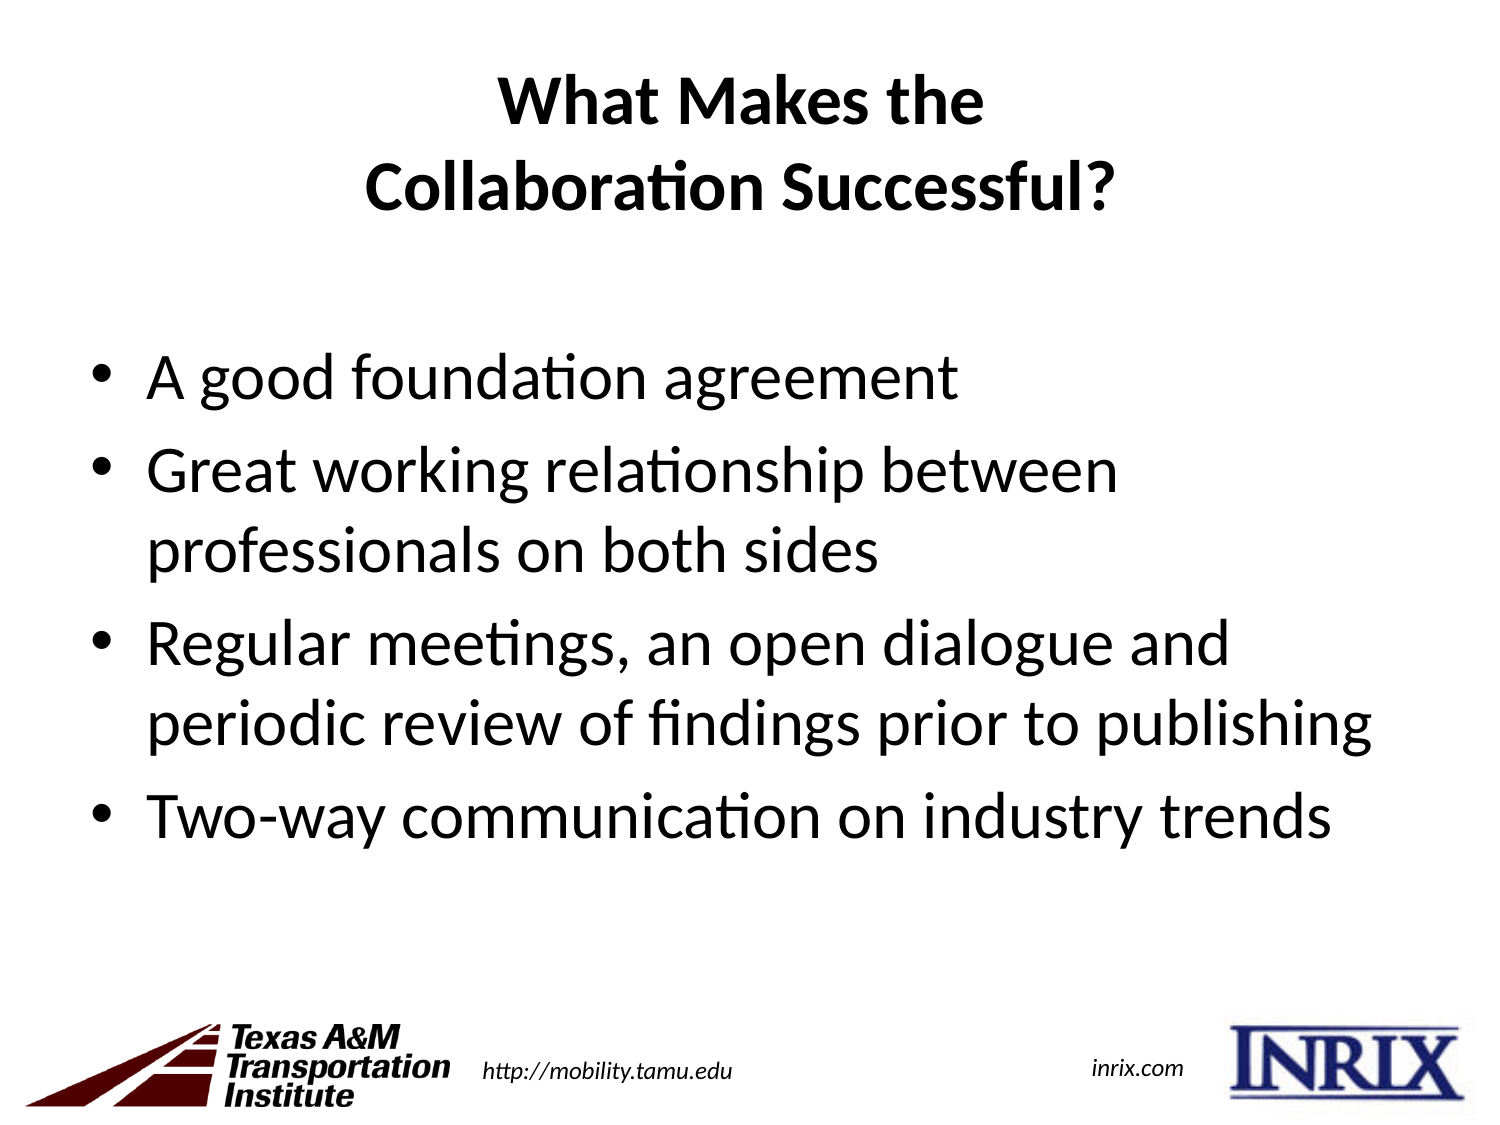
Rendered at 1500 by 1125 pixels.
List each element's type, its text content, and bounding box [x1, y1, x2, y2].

picture [1191, 982, 1500, 1125]
title What Makes the Collaboration Successful? [75, 45, 1425, 233]
list A good foundation agreement Great working relationship between professionals on both sides Regular meetings, an open dialogue and periodic review of findings prior to publishing Two-way communication on industry trends [75, 324, 1425, 1068]
picture [24, 1024, 450, 1107]
